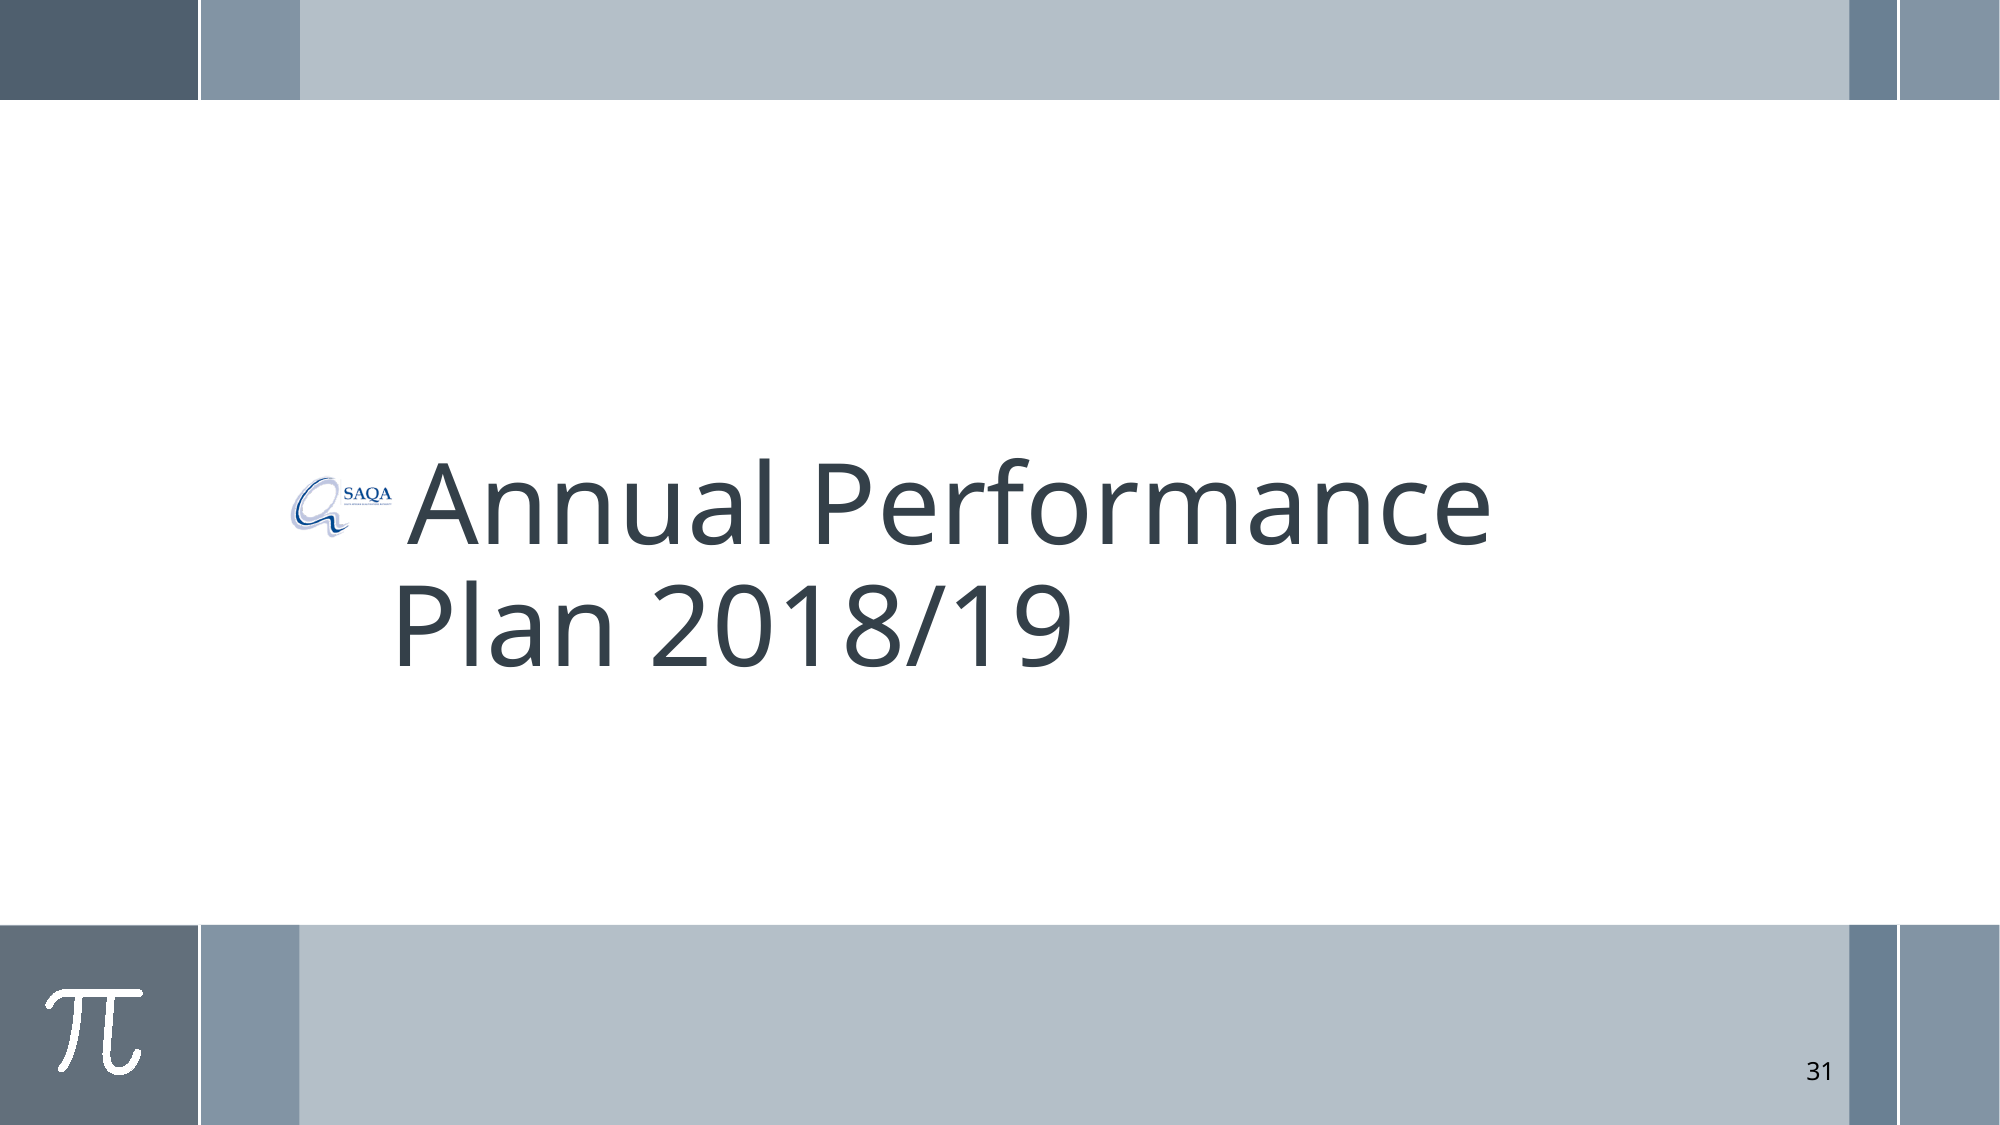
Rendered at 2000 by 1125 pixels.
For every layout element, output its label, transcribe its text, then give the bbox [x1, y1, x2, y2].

title Annual Performance Plan 2018/19 [262, 262, 1622, 698]
picture [277, 461, 408, 541]
slide_number 31 [1749, 1042, 1850, 1103]
